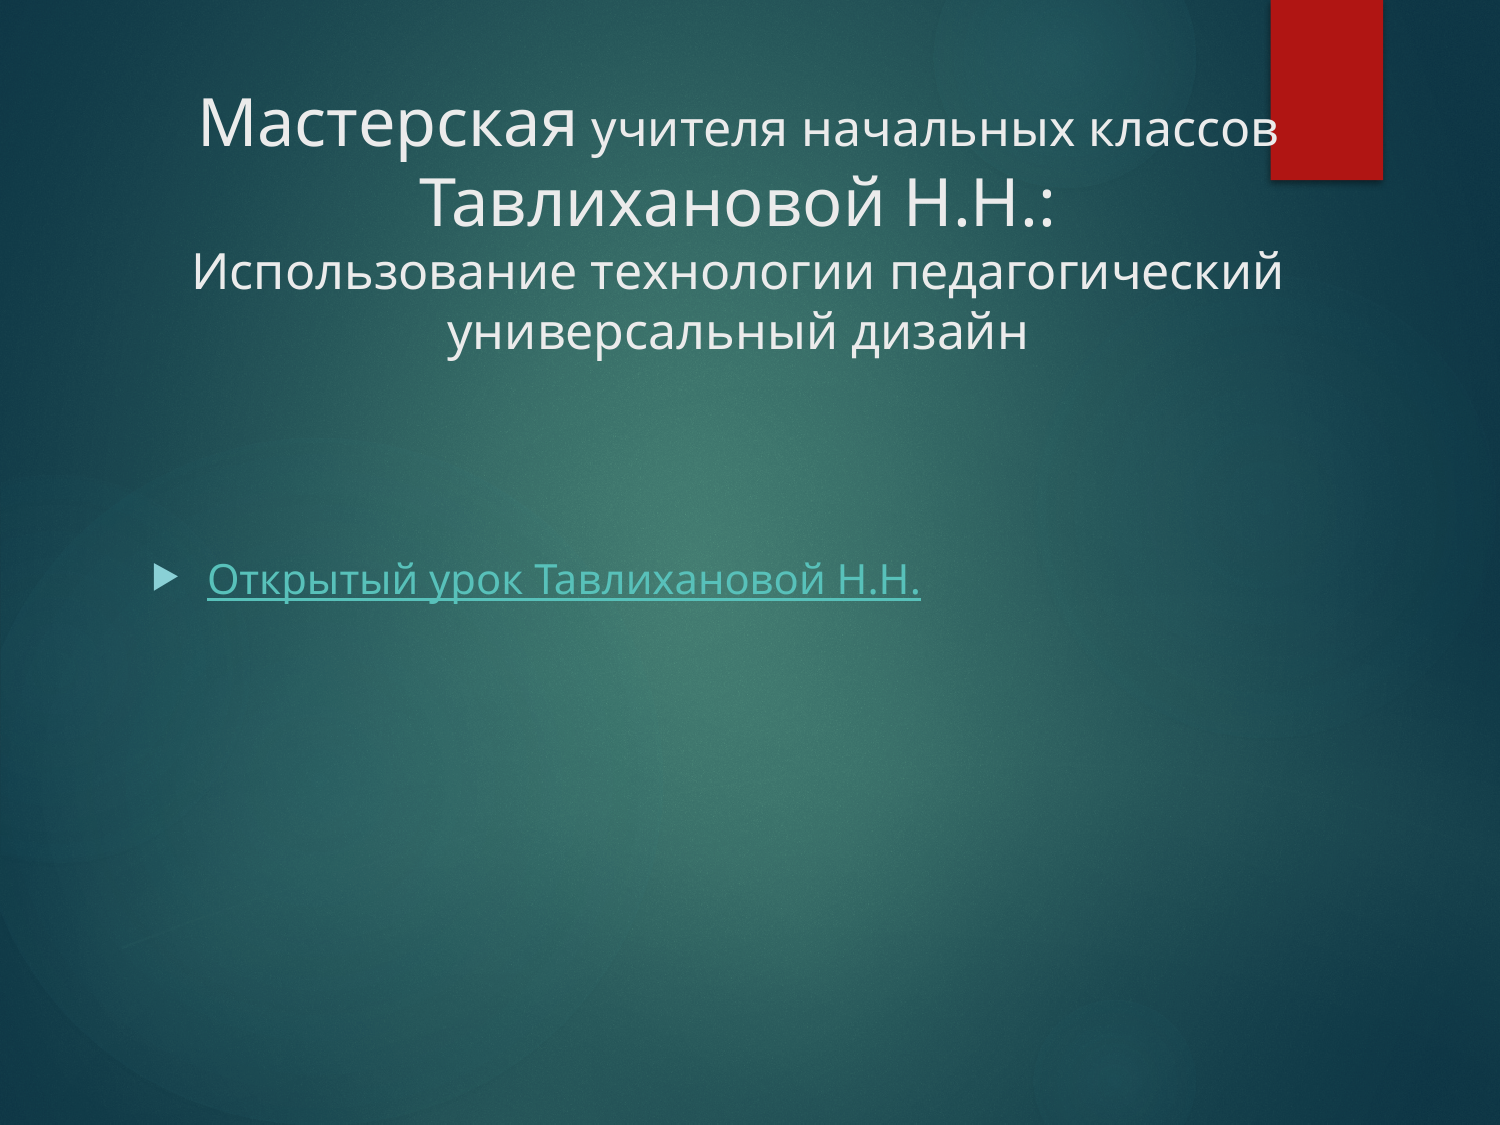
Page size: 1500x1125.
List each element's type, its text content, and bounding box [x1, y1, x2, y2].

title Мастерская учителя начальных классов Тавлихановой Н.Н.: Использование технологии педагогический универсальный дизайн [135, 72, 1341, 417]
list Открытый урок Тавлихановой Н.Н. [135, 474, 1341, 815]
